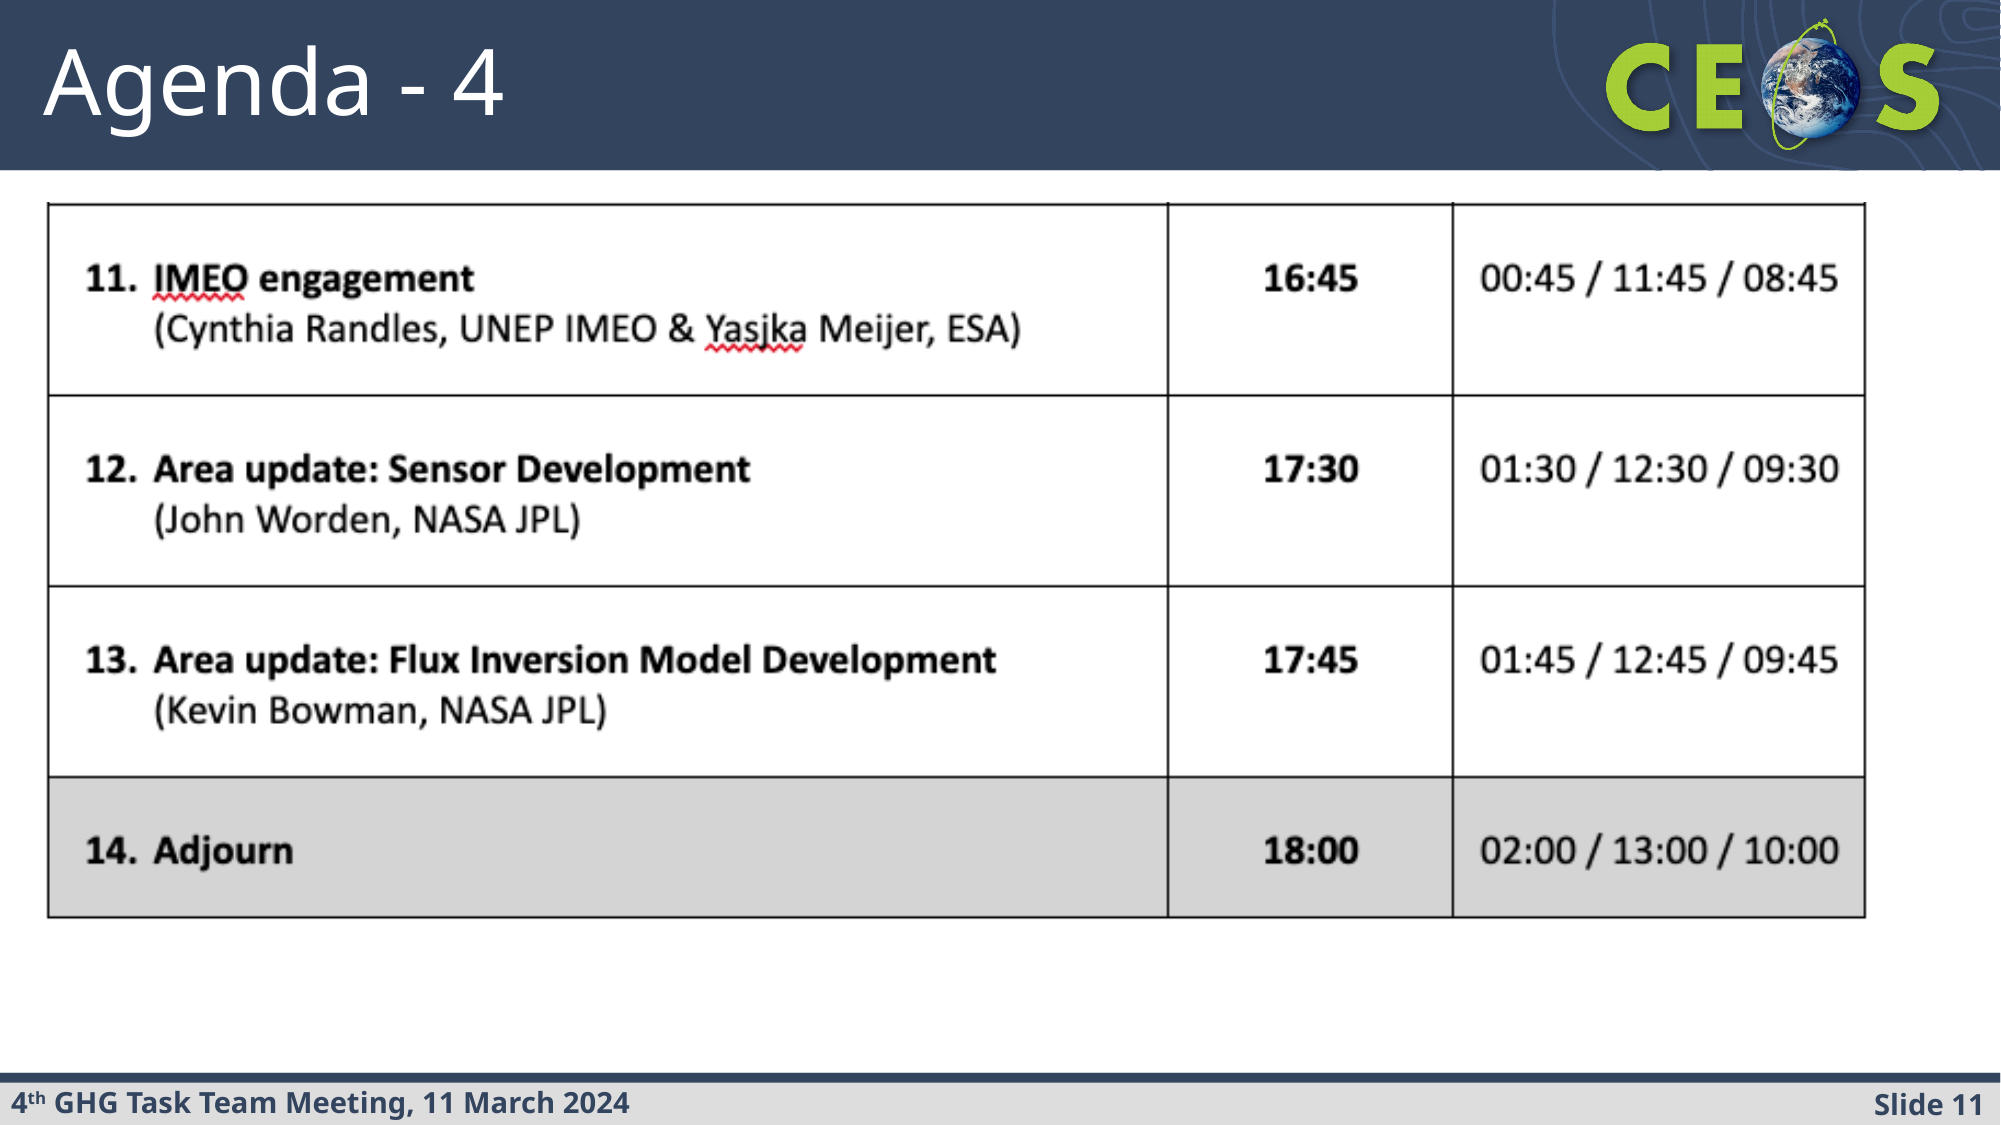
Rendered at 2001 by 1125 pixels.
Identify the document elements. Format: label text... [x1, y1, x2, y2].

picture [28, 202, 1907, 952]
picture [1606, 18, 1939, 150]
title Agenda - 4 [28, 28, 1569, 157]
